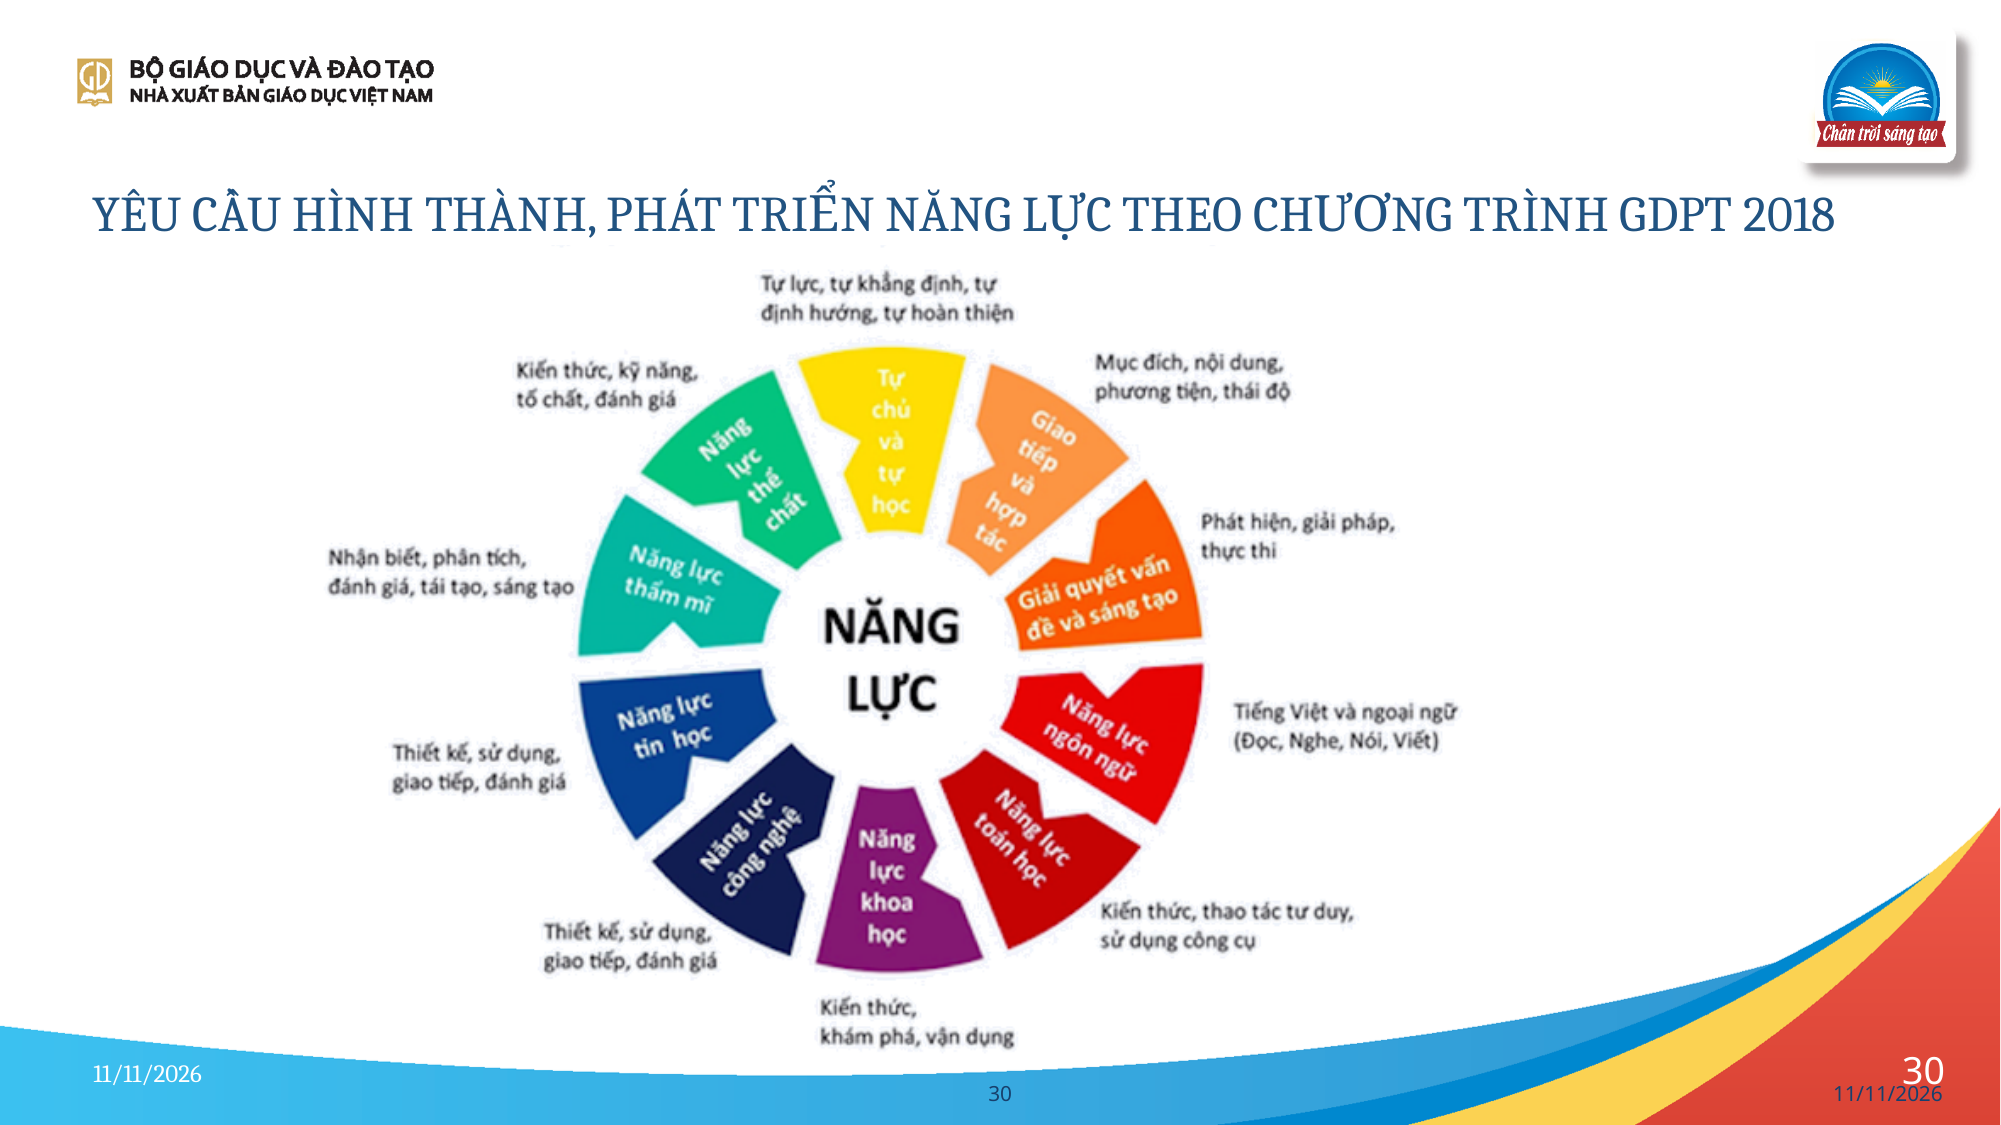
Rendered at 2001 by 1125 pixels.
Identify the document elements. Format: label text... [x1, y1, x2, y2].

title YÊU CẦU HÌNH THÀNH, PHÁT TRIỂN NĂNG LỰC THEO CHƯƠNG TRÌNH GDPT 2018 [77, 153, 1960, 278]
slide_number 30 [1468, 1042, 1960, 1103]
picture [0, 0, 2001, 1125]
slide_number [78, 1042, 570, 1103]
